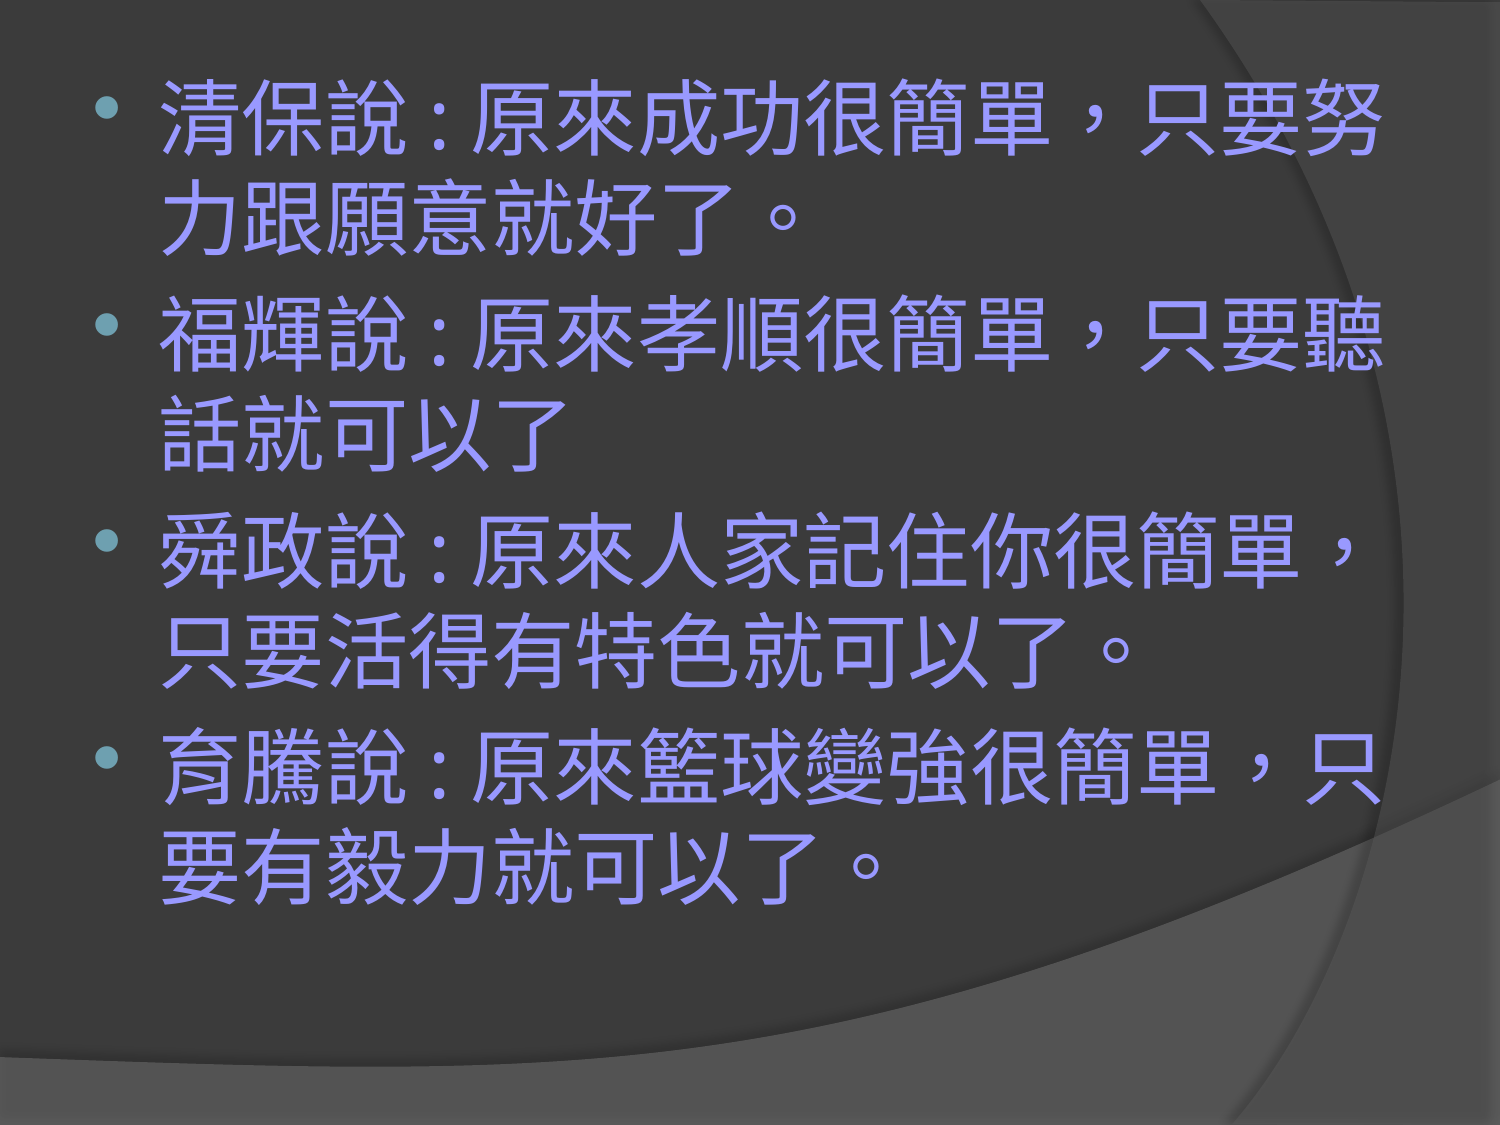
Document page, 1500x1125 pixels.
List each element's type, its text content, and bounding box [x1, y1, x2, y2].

list 清保說:原來成功很簡單，只要努力跟願意就好了。 福輝說:原來孝順很簡單，只要聽話就可以了 舜政說:原來人家記住你很簡單，只要活得有特色就可以了。 育騰說:原來籃球變強很簡單，只要有毅力就可以了。 [75, 58, 1418, 1079]
